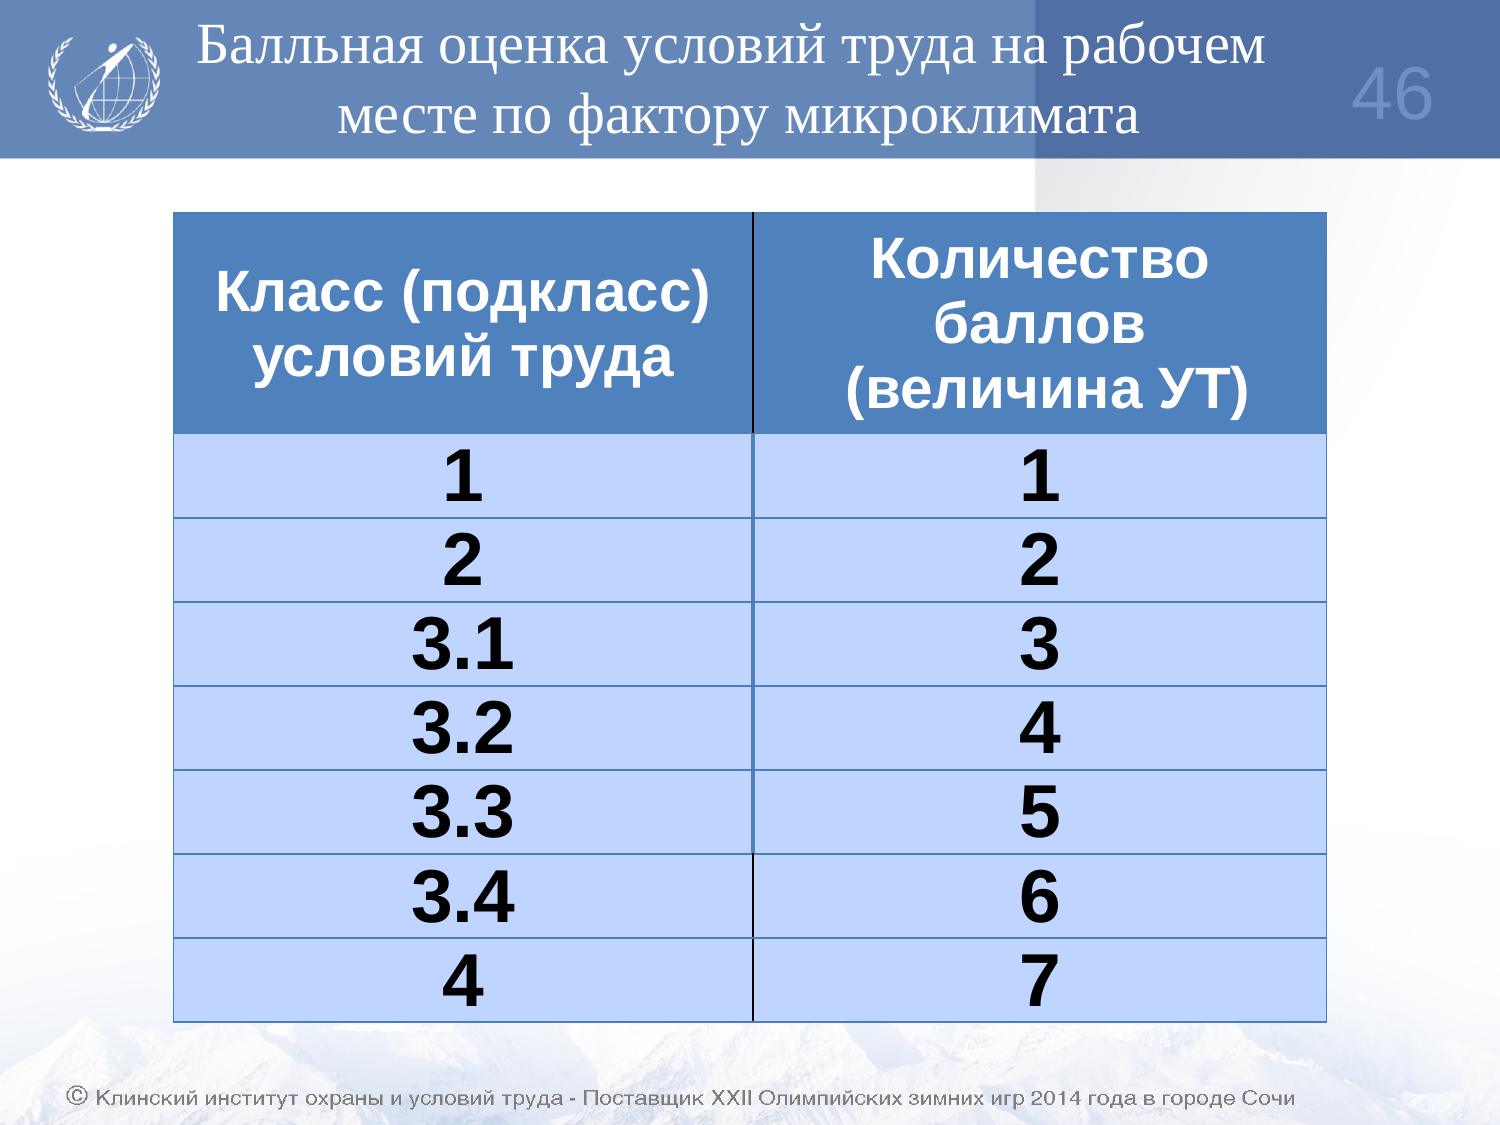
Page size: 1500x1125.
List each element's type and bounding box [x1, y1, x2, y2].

text_box [297, 141, 1401, 208]
table_cell [755, 519, 1326, 601]
table_header [174, 214, 752, 433]
picture [0, 75, 1500, 1125]
table_cell [174, 771, 751, 853]
table_cell [174, 434, 751, 517]
table_cell [755, 434, 1326, 517]
table_header [754, 214, 1326, 433]
table_cell [174, 519, 751, 601]
table_cell [754, 939, 1326, 1021]
title [0, 75, 1479, 142]
table_cell [755, 771, 1326, 853]
text_box [0, 0, 1500, 129]
table_cell [754, 855, 1326, 937]
table_cell [174, 687, 751, 769]
table_cell [755, 687, 1326, 769]
table_cell [174, 855, 752, 937]
table_cell [755, 603, 1326, 685]
table_cell [174, 939, 752, 1021]
table_cell [174, 603, 751, 685]
